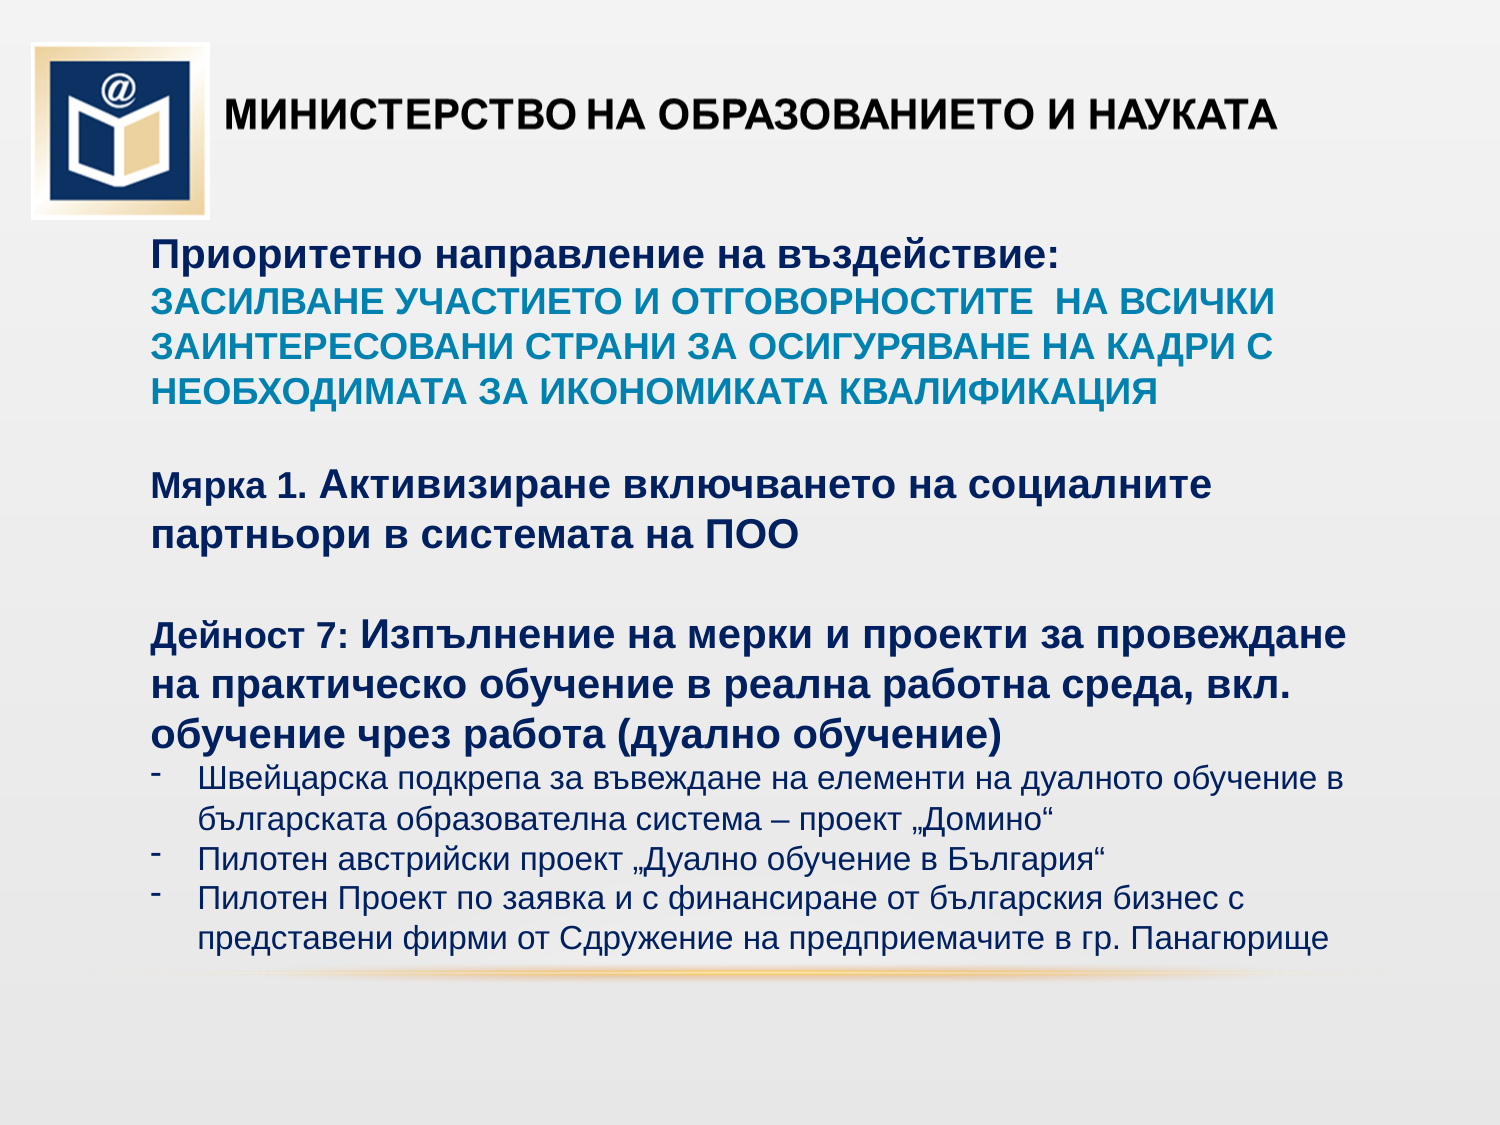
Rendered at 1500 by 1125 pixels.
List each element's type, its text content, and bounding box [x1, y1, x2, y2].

text_box Приоритетно направление на въздействие: ЗАСИЛВАНЕ УЧАСТИЕТО И ОТГОВОРНОСТИТЕ НА ВСИЧКИ ЗАИНТЕРЕСОВАНИ СТРАНИ ЗА ОСИГУРЯВАНЕ НА КАДРИ С НЕОБХОДИМАТА ЗА ИКОНОМИКАТА КВАЛИФИКАЦИЯ Мярка 1. Активизиране включването на социалните партньори в системата на ПОО Дейност 7: Изпълнение на мерки и проекти за провеждане на практическо обучение в реална работна среда, вкл. обучение чрез работа (дуално обучение) Швейцарска подкрепа за въвеждане на елементи на дуалното обучение в българската образователна система – проект „Домино“ Пилотен австрийски проект „Дуално обучение в България“ Пилотен Проект по заявка и с финансиране от българския бизнес с представени фирми от Сдружение на предприемачите в гр. Панагюрище [135, 219, 1412, 964]
picture [0, 0, 1500, 1125]
